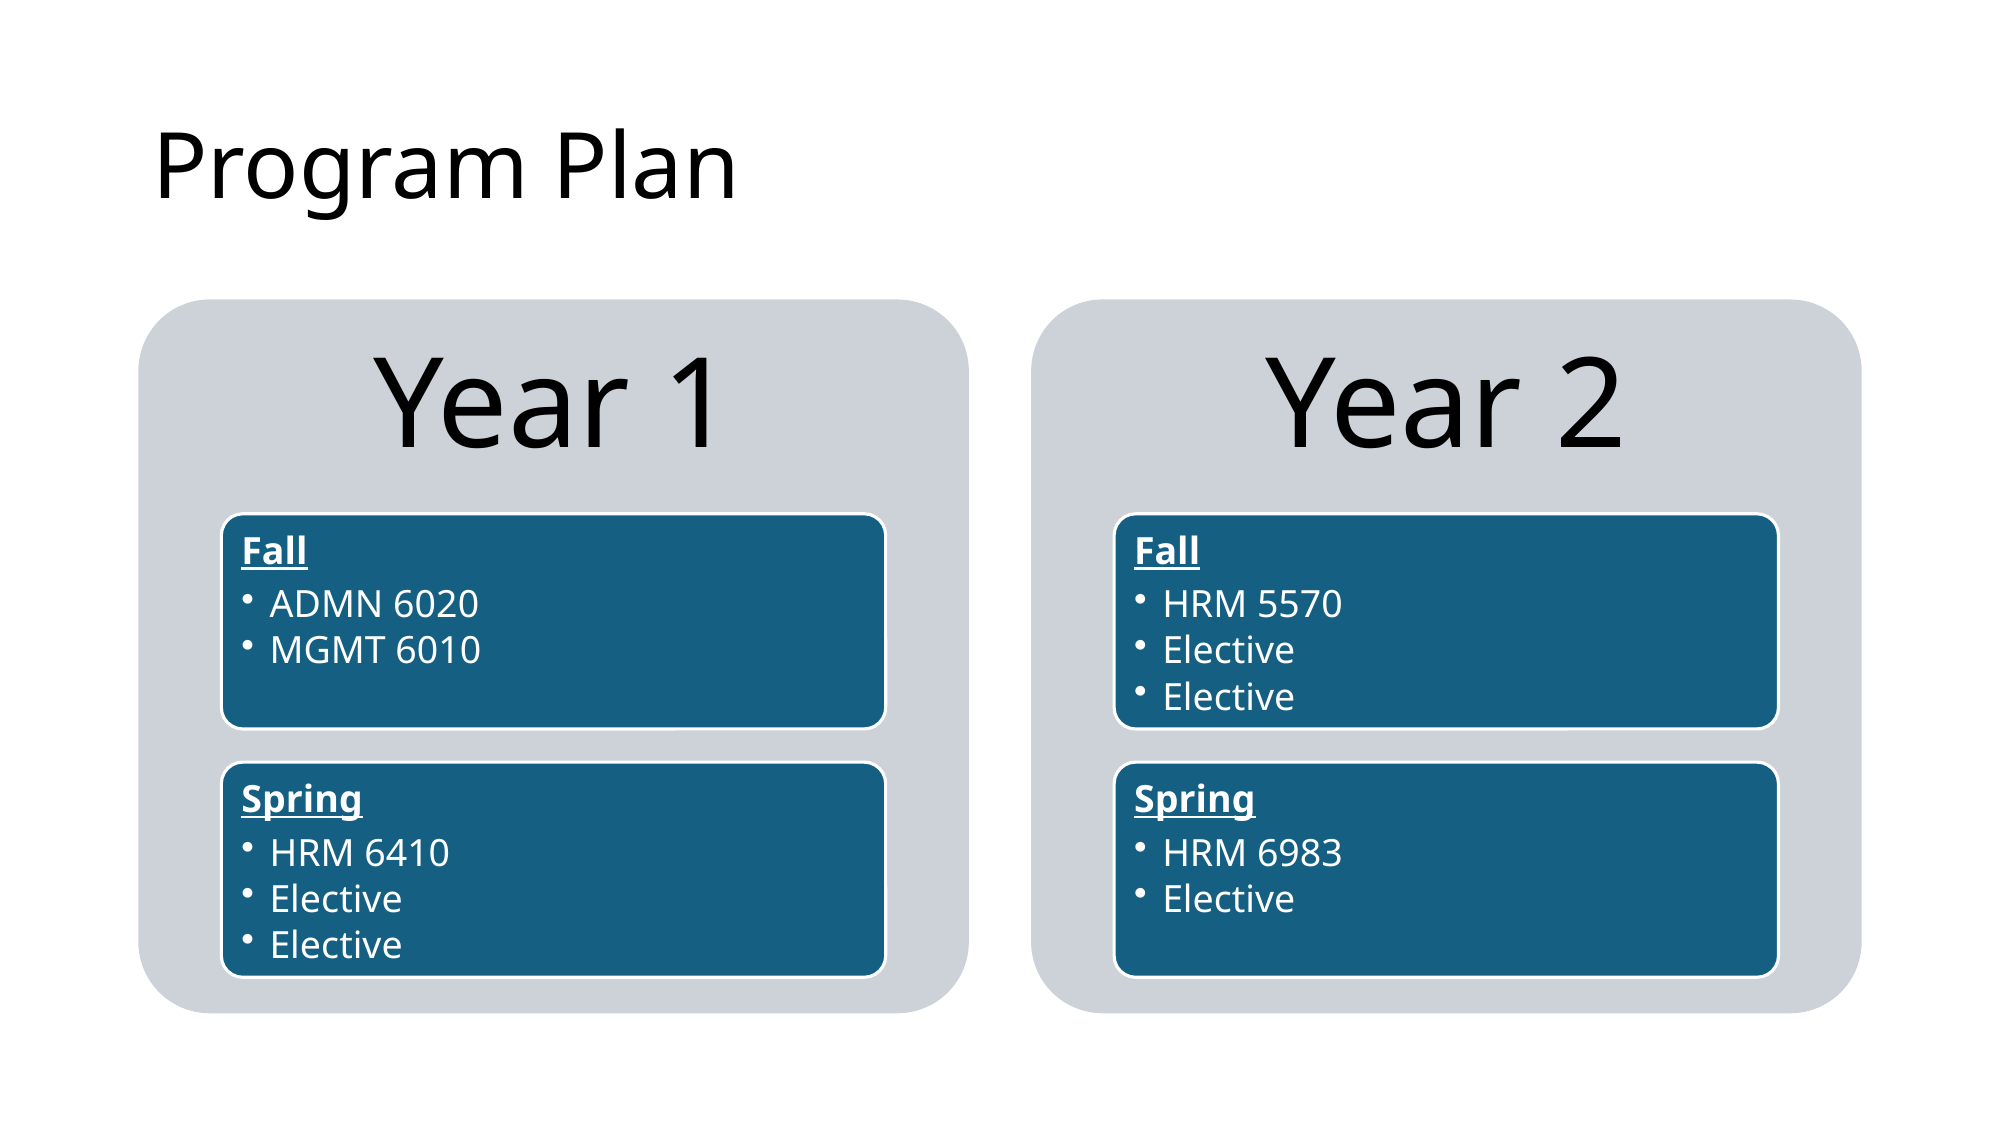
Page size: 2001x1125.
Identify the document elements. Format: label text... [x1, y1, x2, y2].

title Program Plan [137, 59, 1863, 278]
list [136, 298, 1863, 1014]
